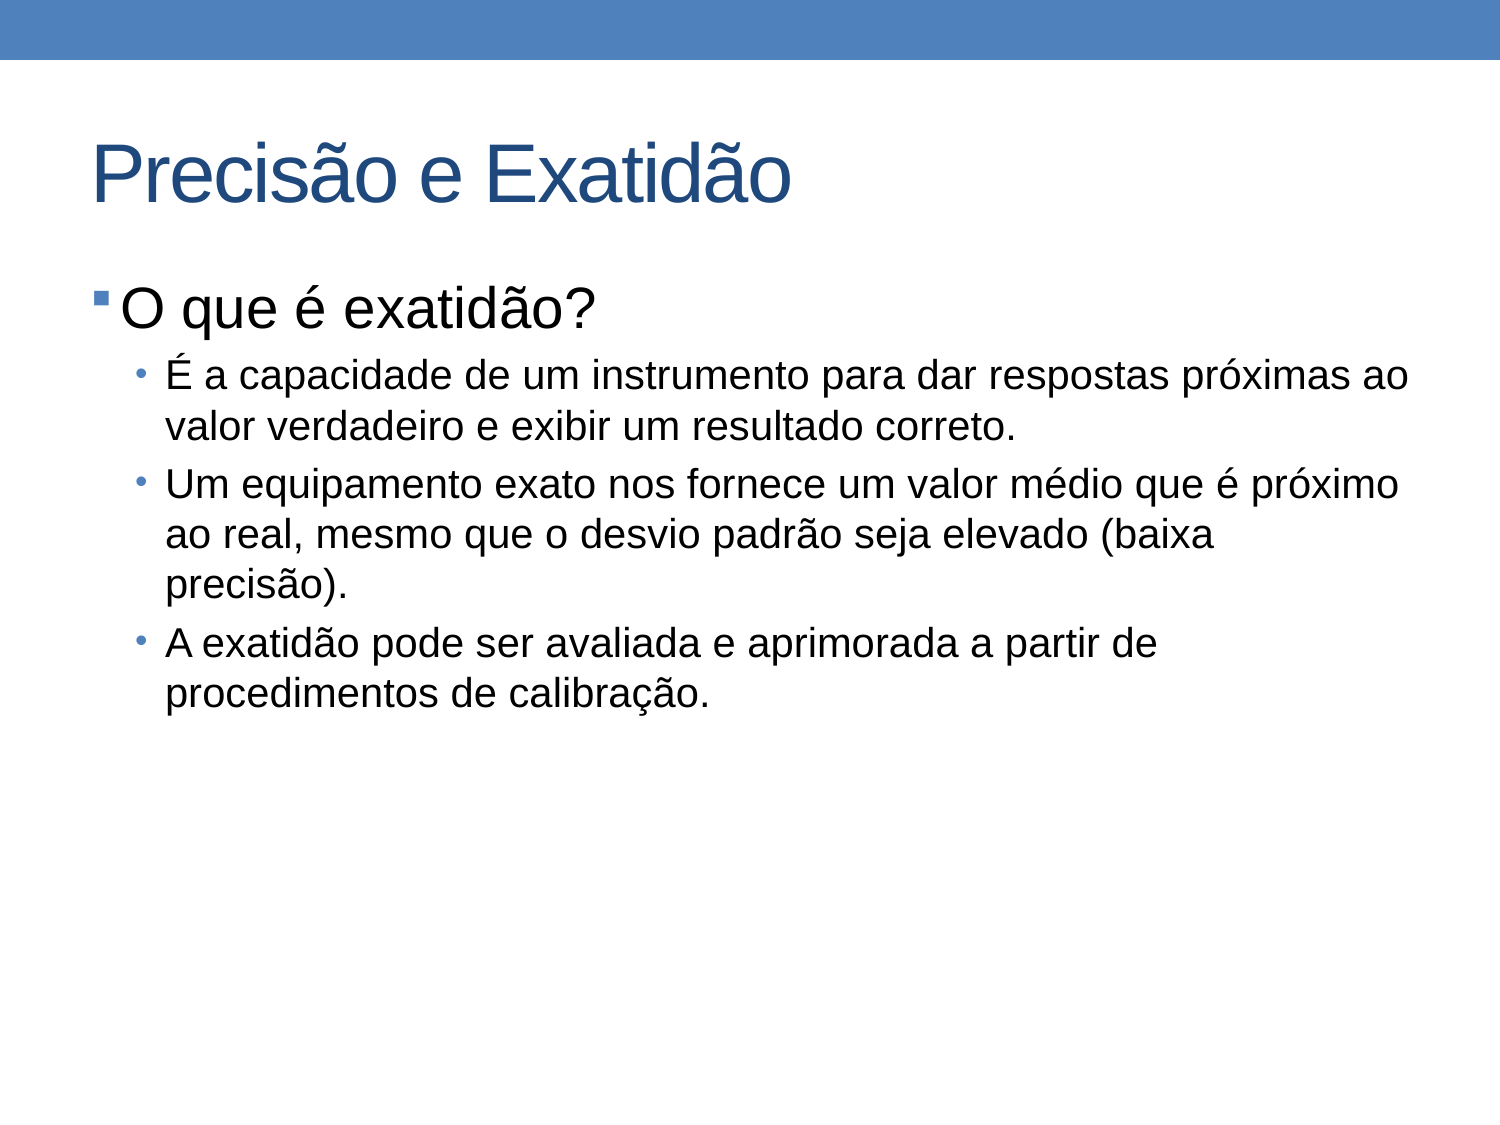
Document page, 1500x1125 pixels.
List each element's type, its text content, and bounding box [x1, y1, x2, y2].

list O que é exatidão? É a capacidade de um instrumento para dar respostas próximas ao valor verdadeiro e exibir um resultado correto. Um equipamento exato nos fornece um valor médio que é próximo ao real, mesmo que o desvio padrão seja elevado (baixa precisão). A exatidão pode ser avaliada e aprimorada a partir de procedimentos de calibração. [75, 262, 1425, 1063]
title Precisão e Exatidão [75, 87, 1425, 250]
